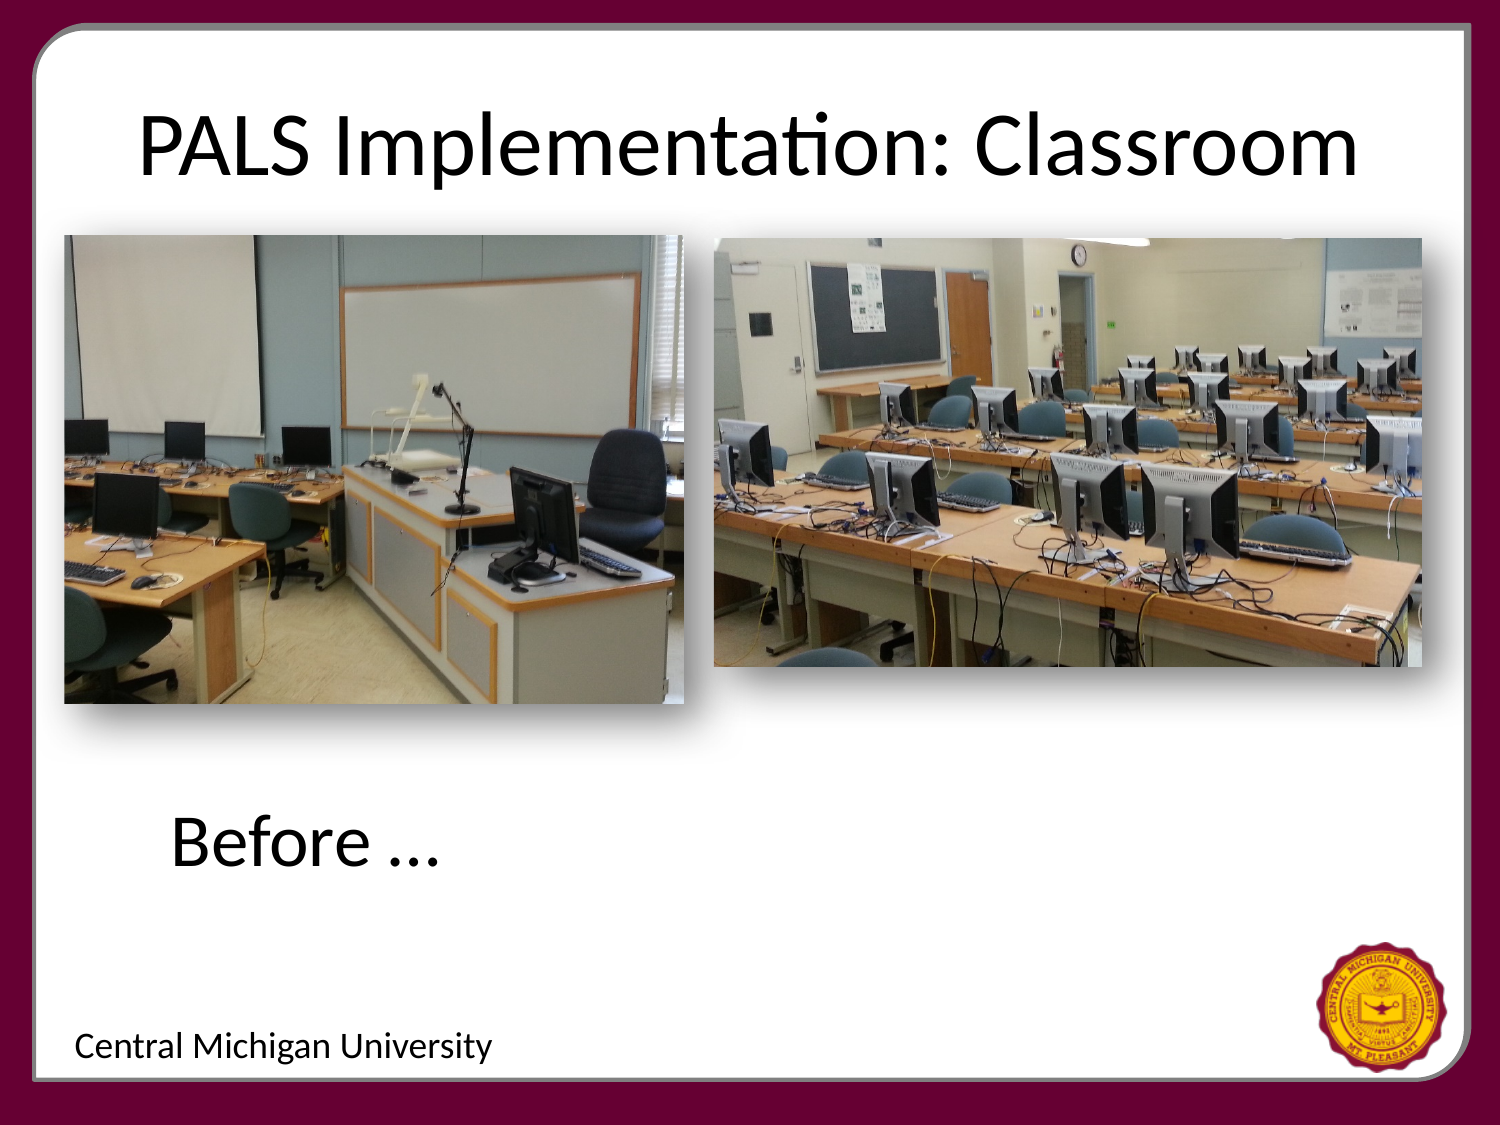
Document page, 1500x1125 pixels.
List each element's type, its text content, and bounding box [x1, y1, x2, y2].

picture [713, 238, 1423, 668]
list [63, 235, 685, 704]
title PALS Implementation: Classroom [75, 45, 1425, 226]
picture [1253, 942, 1500, 1073]
text_box Before … [155, 784, 906, 890]
